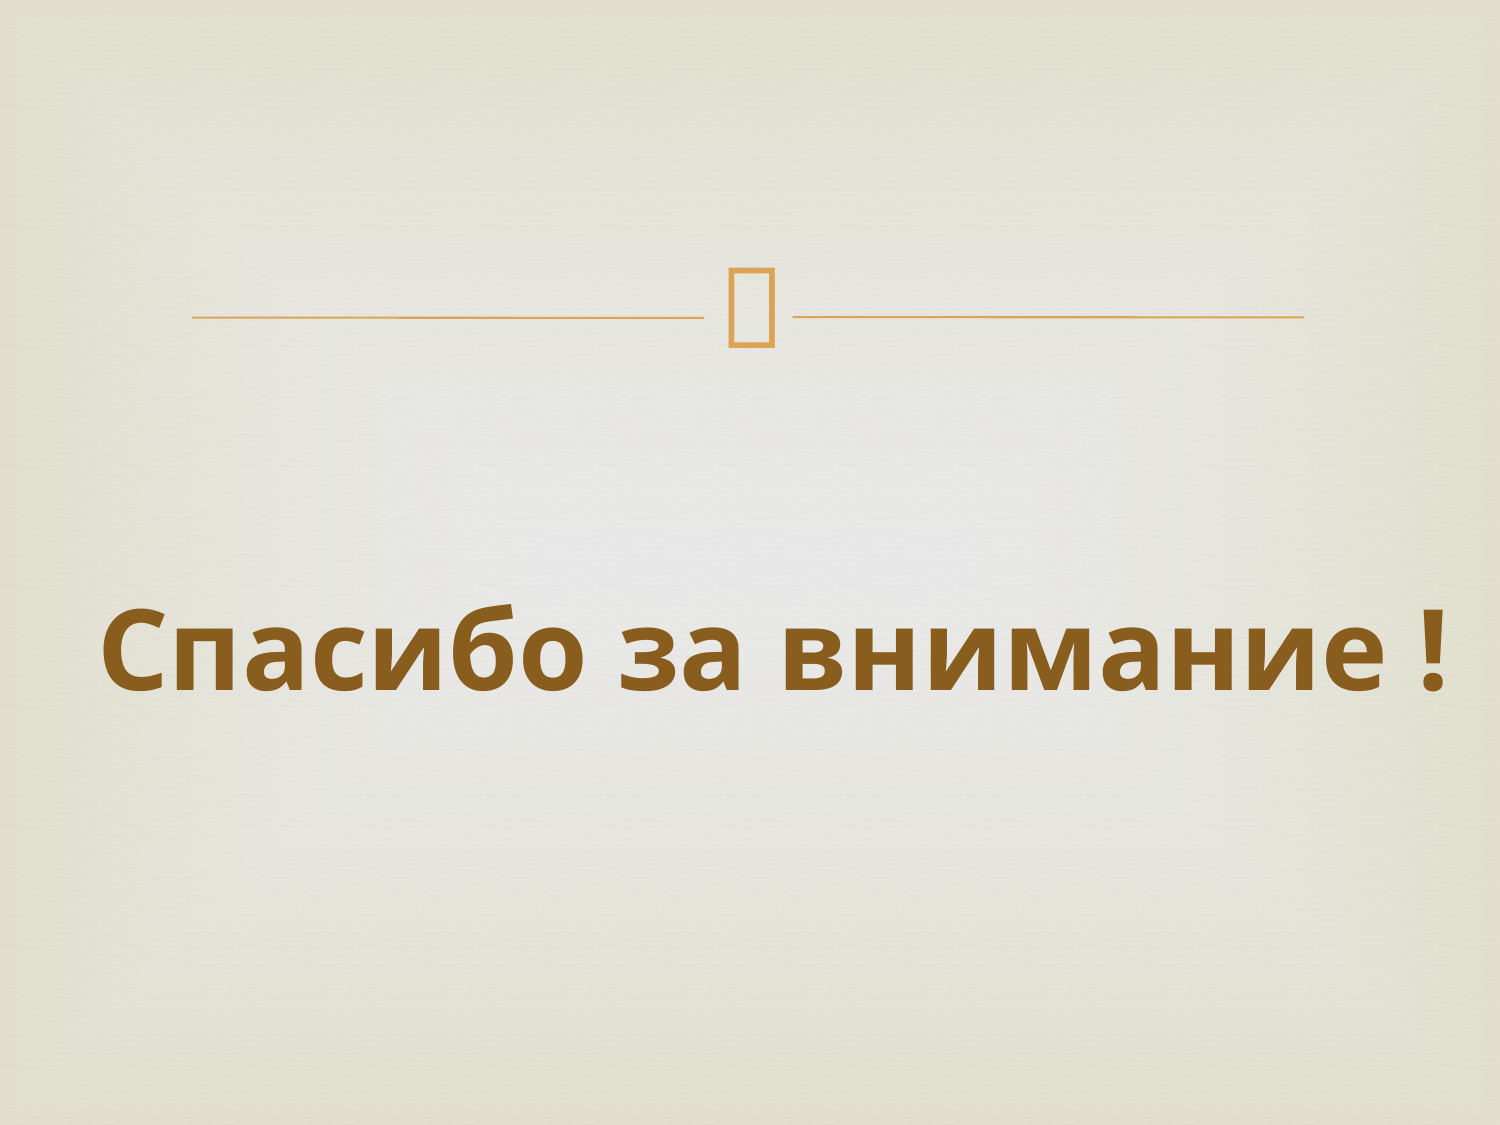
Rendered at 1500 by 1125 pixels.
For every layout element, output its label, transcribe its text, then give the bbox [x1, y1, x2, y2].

title Спасибо за внимание ! [76, 503, 1471, 787]
